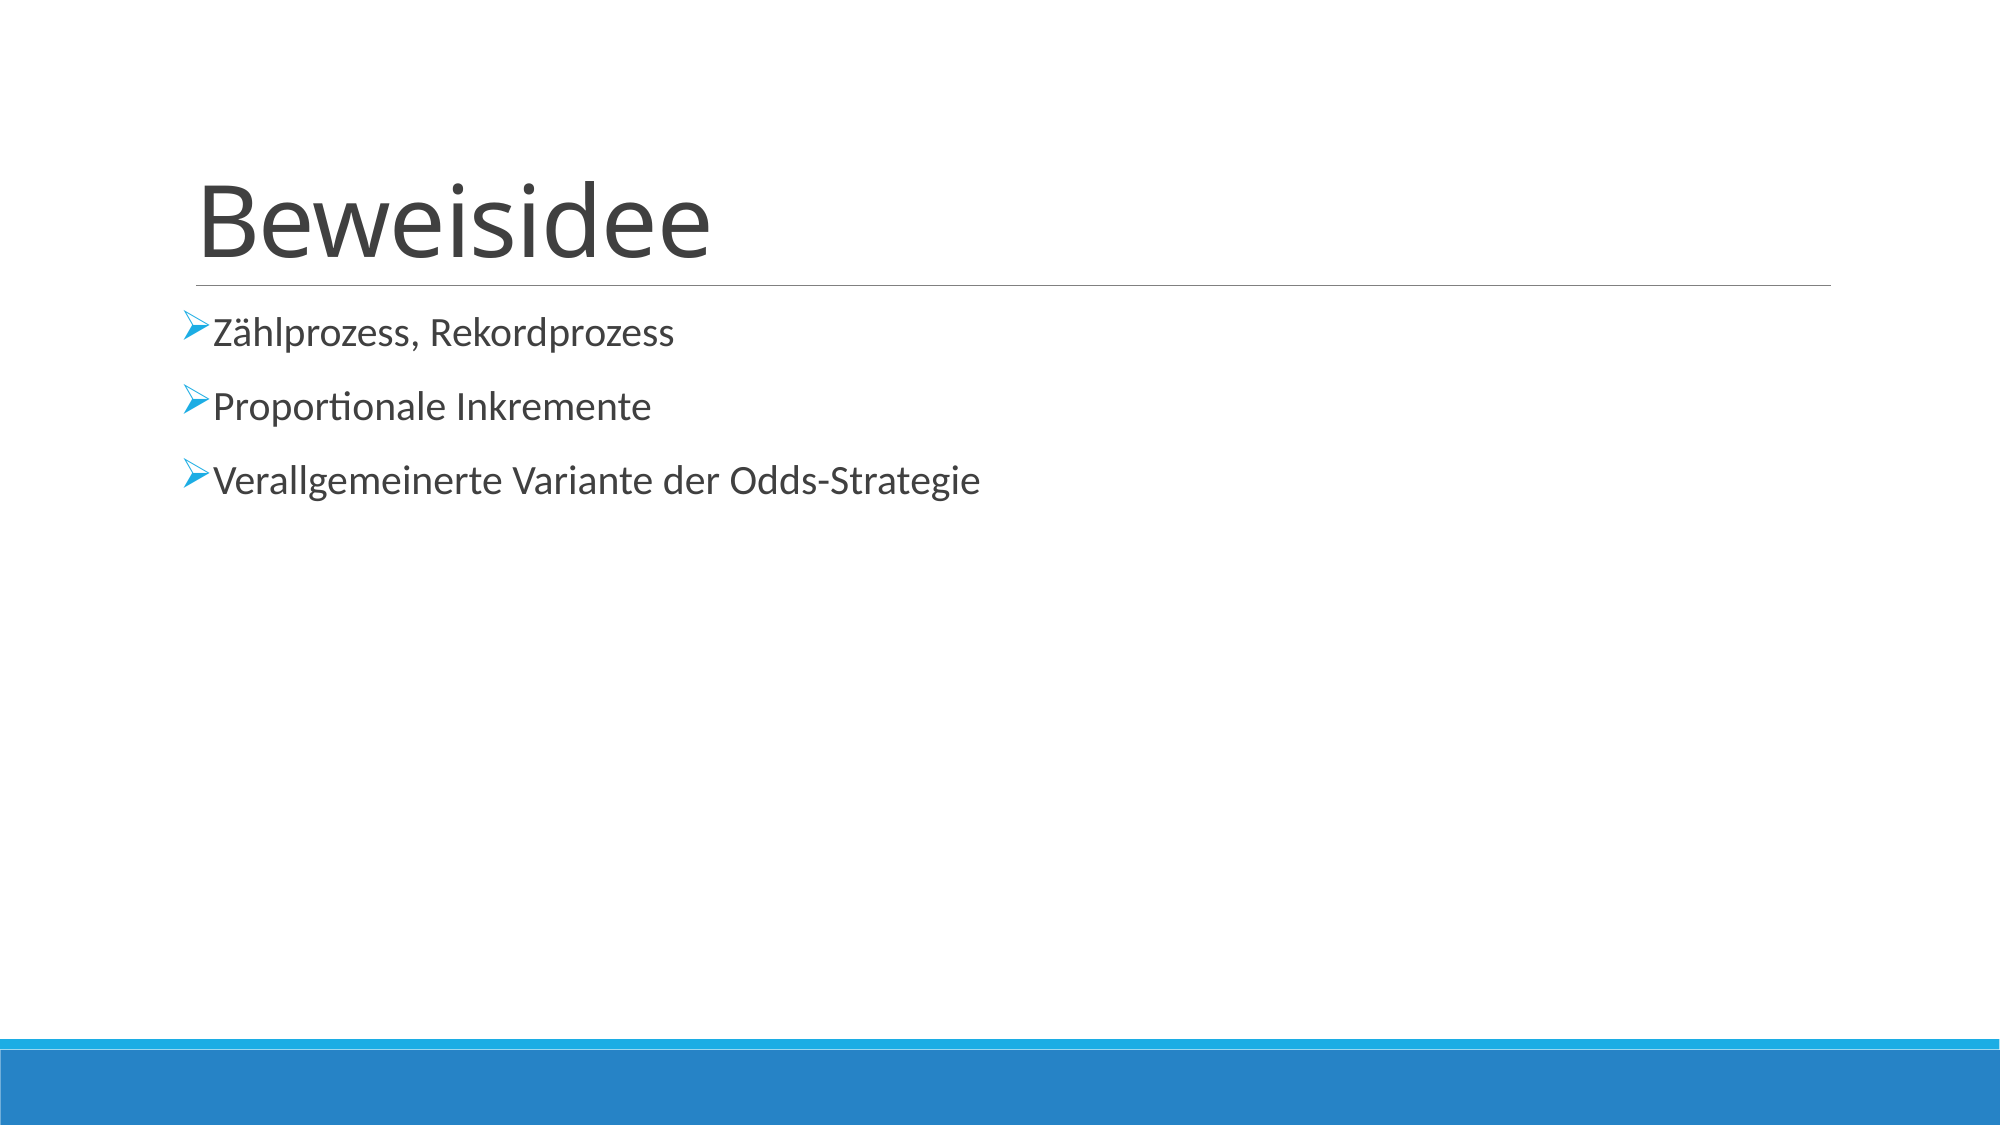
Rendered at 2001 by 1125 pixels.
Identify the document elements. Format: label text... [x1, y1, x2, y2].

list Zählprozess, Rekordprozess Proportionale Inkremente Verallgemeinerte Variante der Odds-Strategie [180, 302, 1830, 963]
title Beweisidee [180, 47, 1830, 285]
